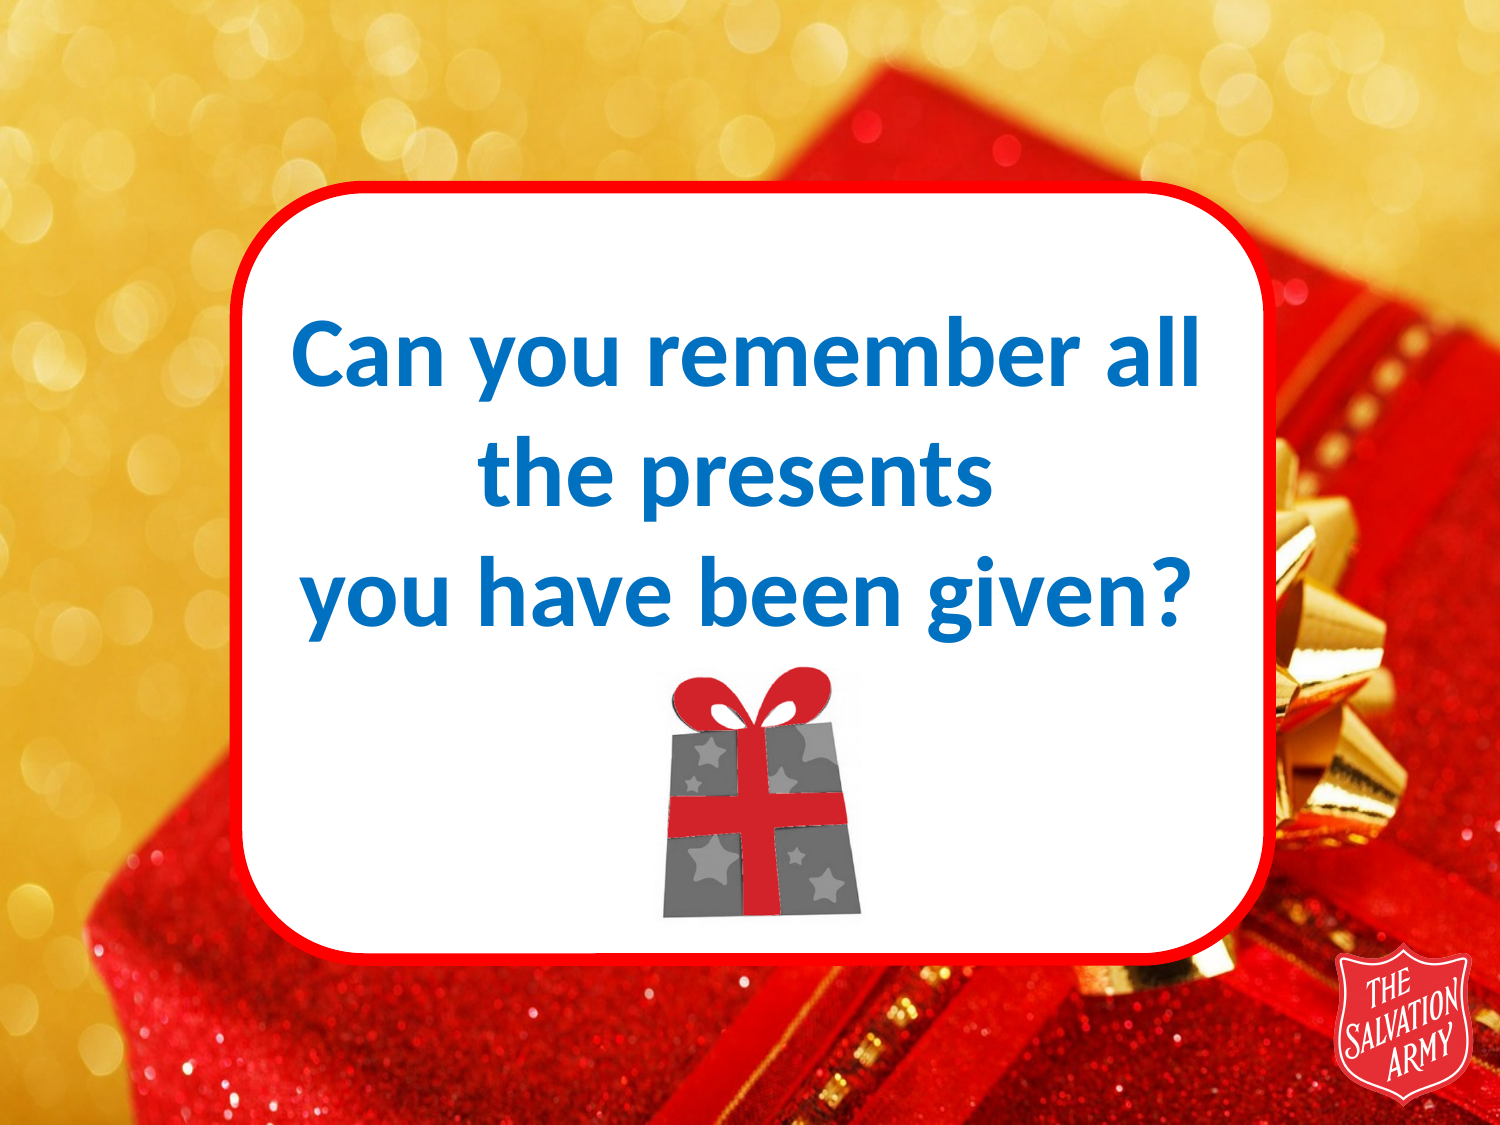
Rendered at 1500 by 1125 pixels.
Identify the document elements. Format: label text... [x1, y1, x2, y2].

text_box Can you remember all the presents you have been given? [275, 278, 1219, 654]
picture [0, 0, 1500, 1125]
text_box [233, 184, 1272, 962]
